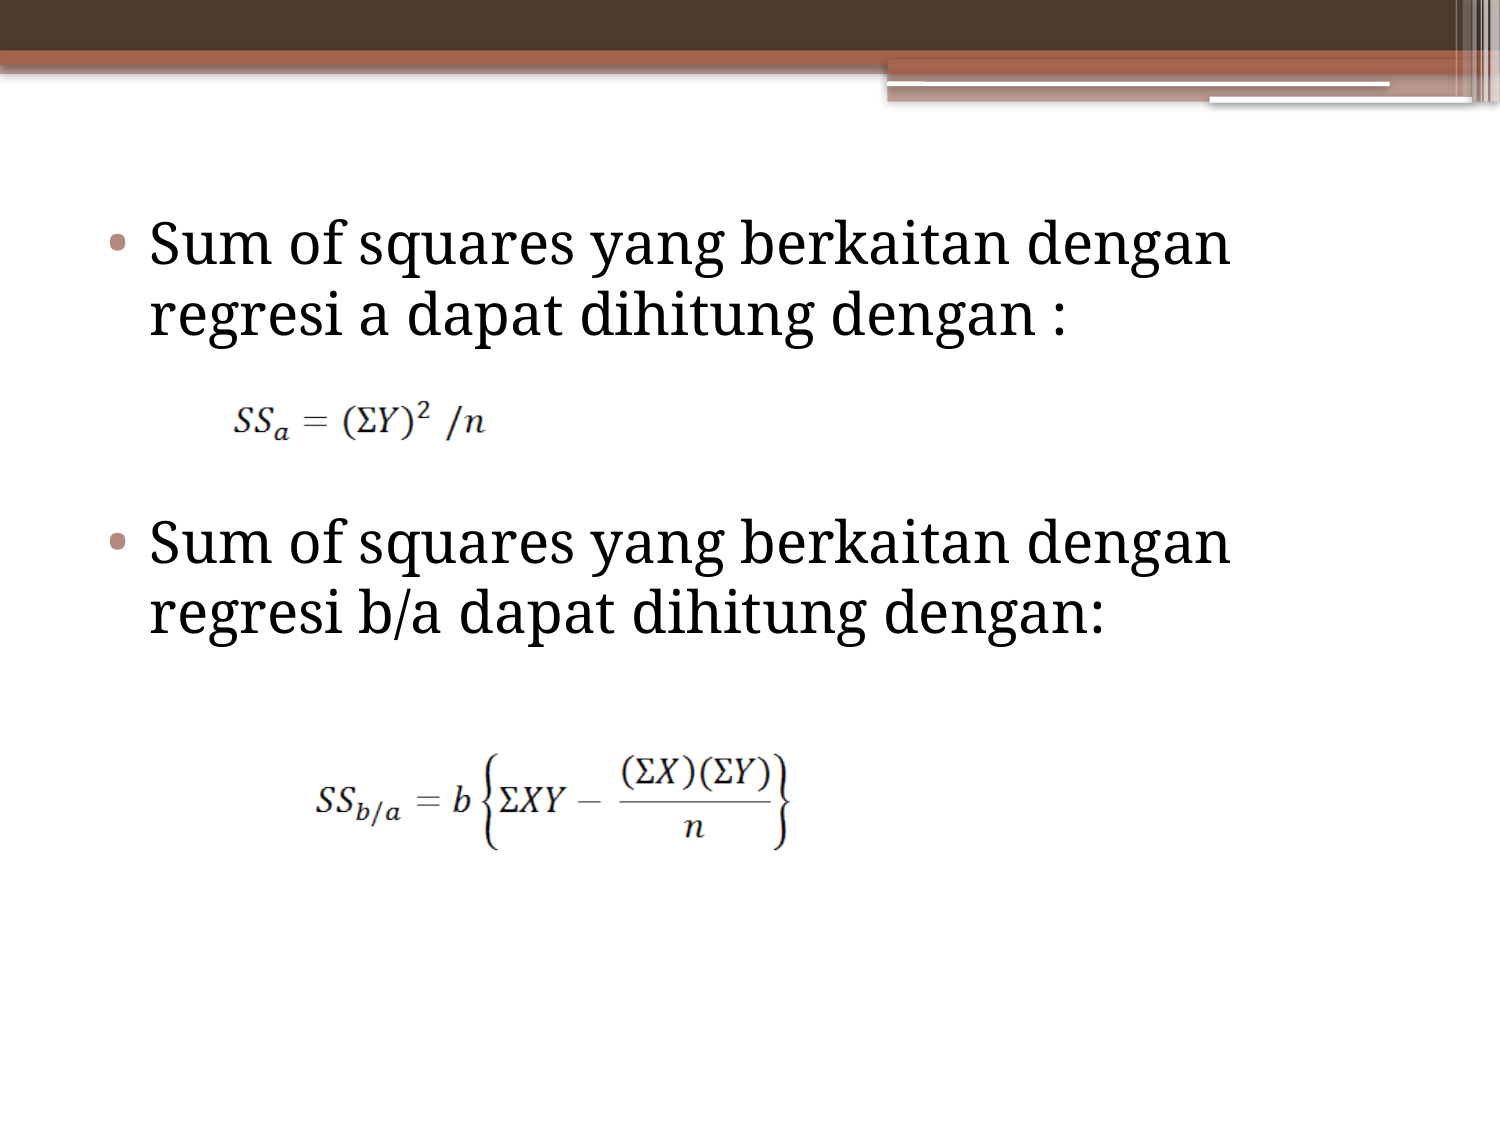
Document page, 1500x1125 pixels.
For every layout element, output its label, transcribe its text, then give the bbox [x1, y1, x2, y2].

picture [234, 398, 440, 451]
picture [445, 398, 487, 449]
list Sum of squares yang berkaitan dengan regresi a dapat dihitung dengan : Sum of squares yang berkaitan dengan regresi b/a dapat dihitung dengan: [75, 199, 1425, 1079]
picture [316, 749, 791, 857]
